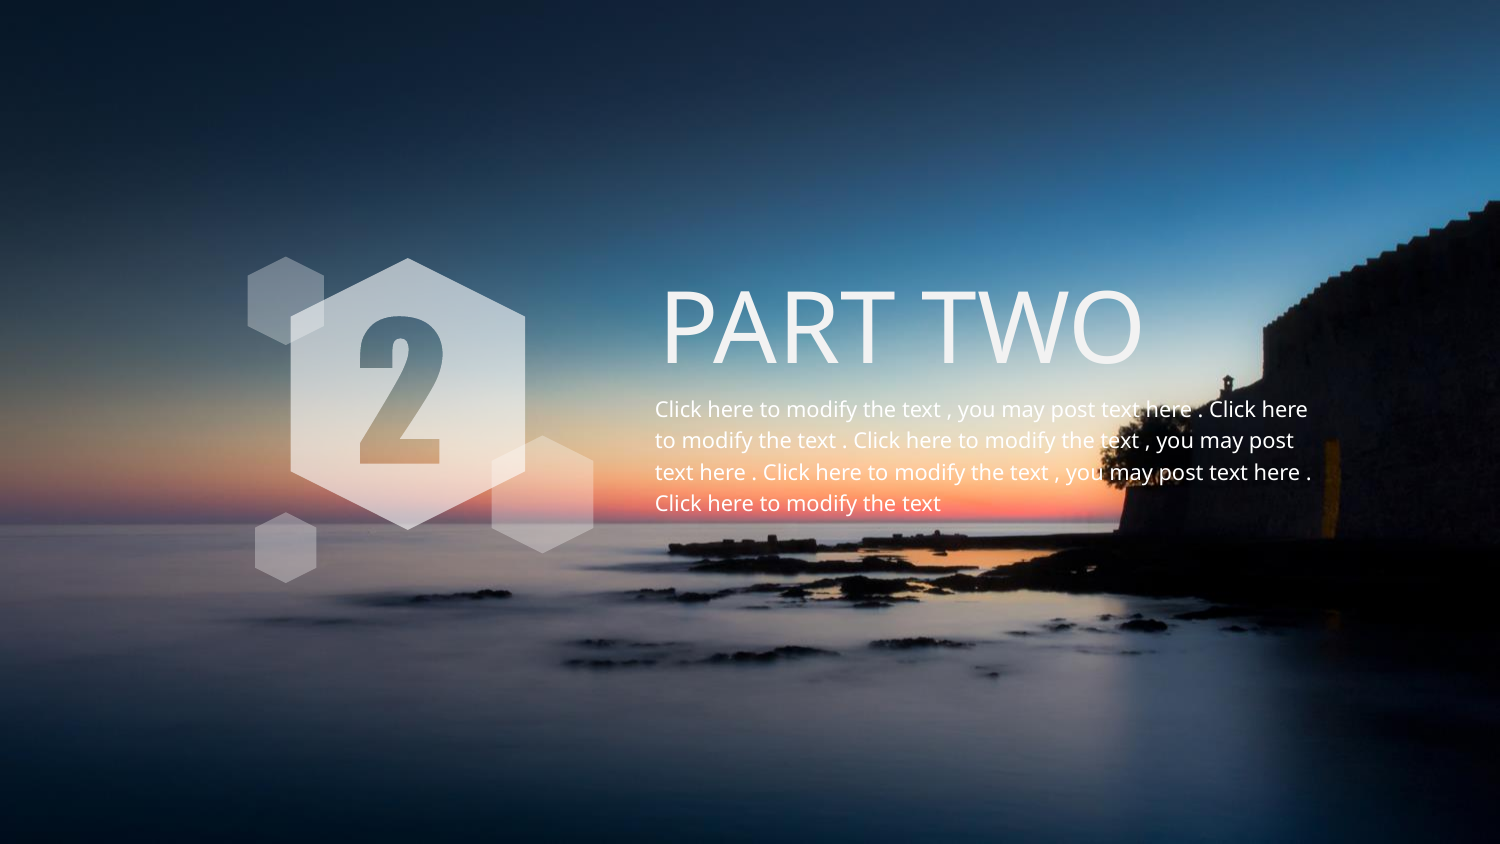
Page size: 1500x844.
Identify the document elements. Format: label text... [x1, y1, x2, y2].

text_box [246, 255, 325, 347]
text_box [254, 511, 318, 585]
text_box [490, 434, 595, 555]
text_box PART TWO [643, 256, 1164, 384]
picture [0, 0, 1500, 844]
text_box Click here to modify the text , you may post text here . Click here to modify the text . Click here to modify the text , you may post text here . Click here to modify the text , you may post text here . Click here to modify the text [643, 384, 1344, 522]
text_box [290, 258, 526, 530]
